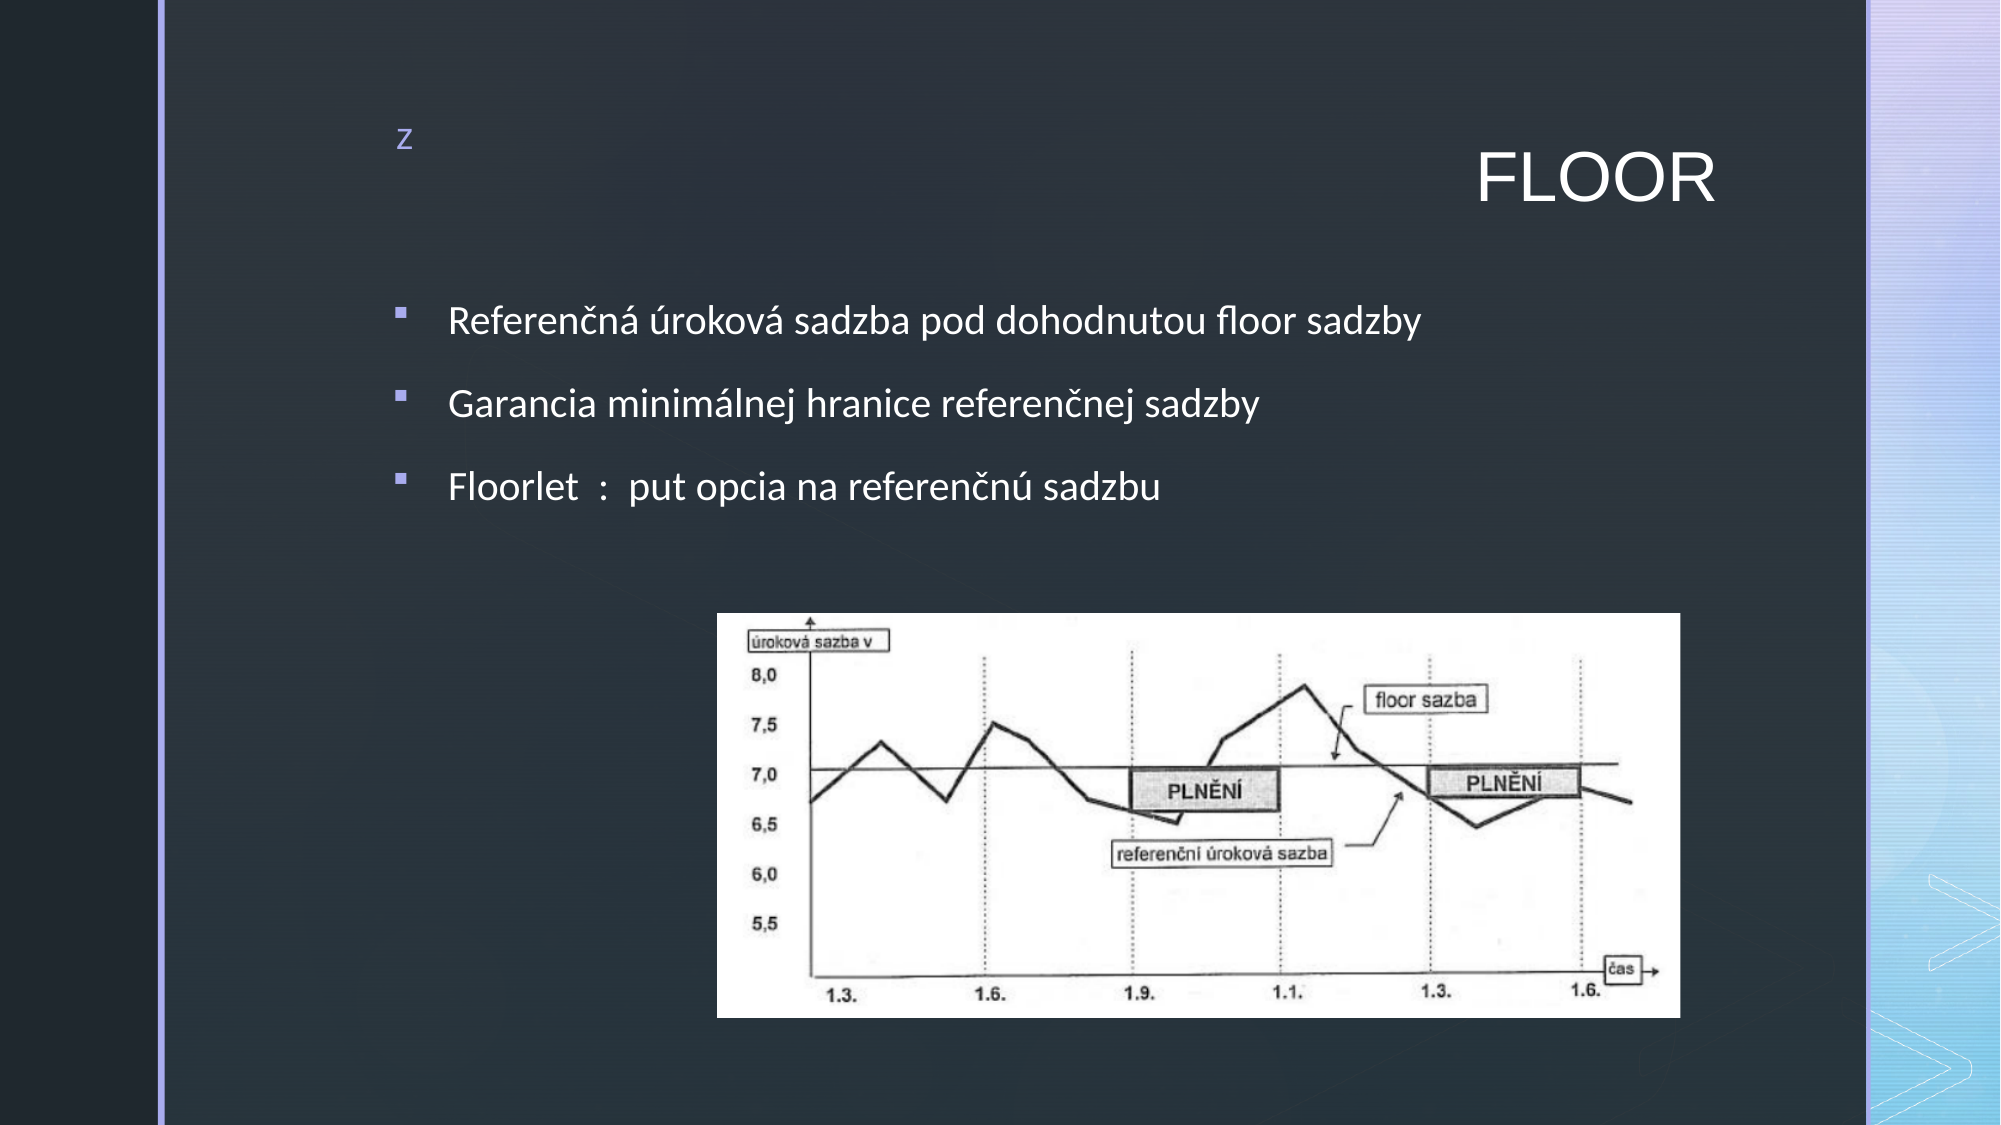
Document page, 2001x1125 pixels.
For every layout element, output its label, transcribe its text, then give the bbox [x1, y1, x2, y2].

picture [716, 613, 1681, 1018]
list Referenčná úroková sadzba pod dohodnutou floor sadzby Garancia minimálnej hranice referenčnej sadzby Floorlet : put opcia na referenčnú sadzbu [376, 109, 1656, 766]
title FLOOR [1656, 132, 1734, 310]
picture [1871, 0, 2001, 1125]
